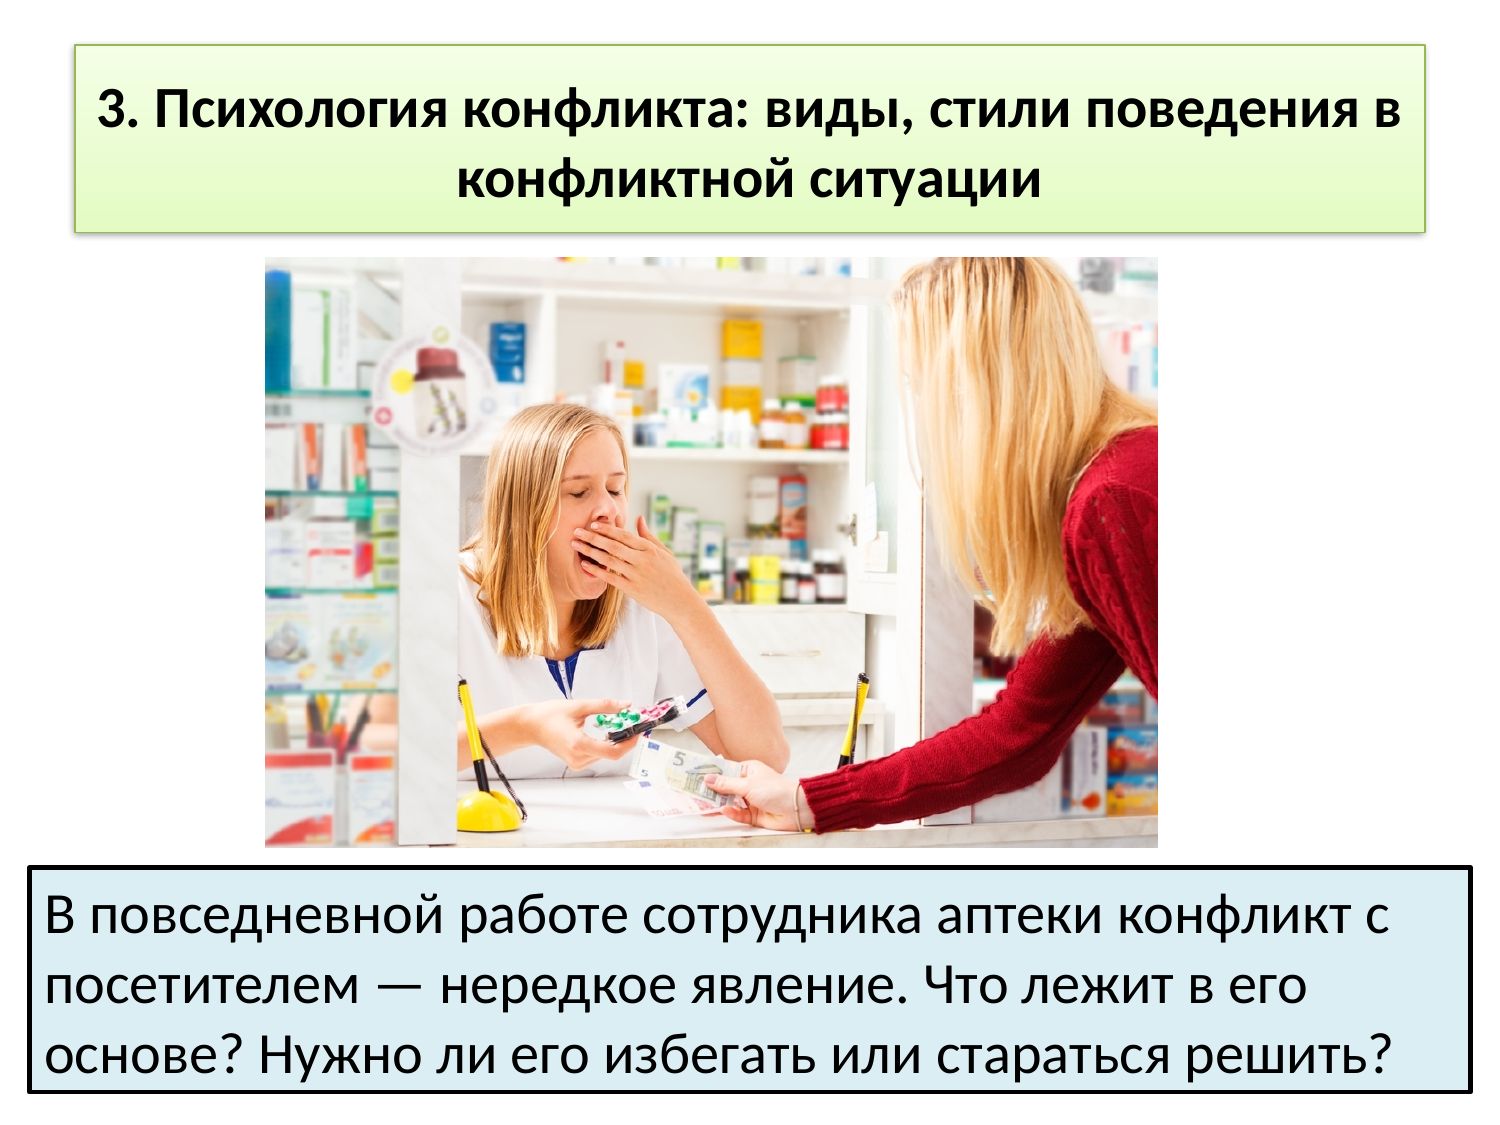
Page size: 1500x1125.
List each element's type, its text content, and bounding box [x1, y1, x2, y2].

title 3. Психология конфликта: виды, стили поведения в конфликтной ситуации [74, 44, 1426, 233]
picture [265, 257, 1158, 849]
text_box В повседневной работе сотрудника аптеки конфликт с посетителем — нередкое явление. Что лежит в его основе? Нужно ли его избегать или стараться решить? [29, 867, 1471, 1093]
